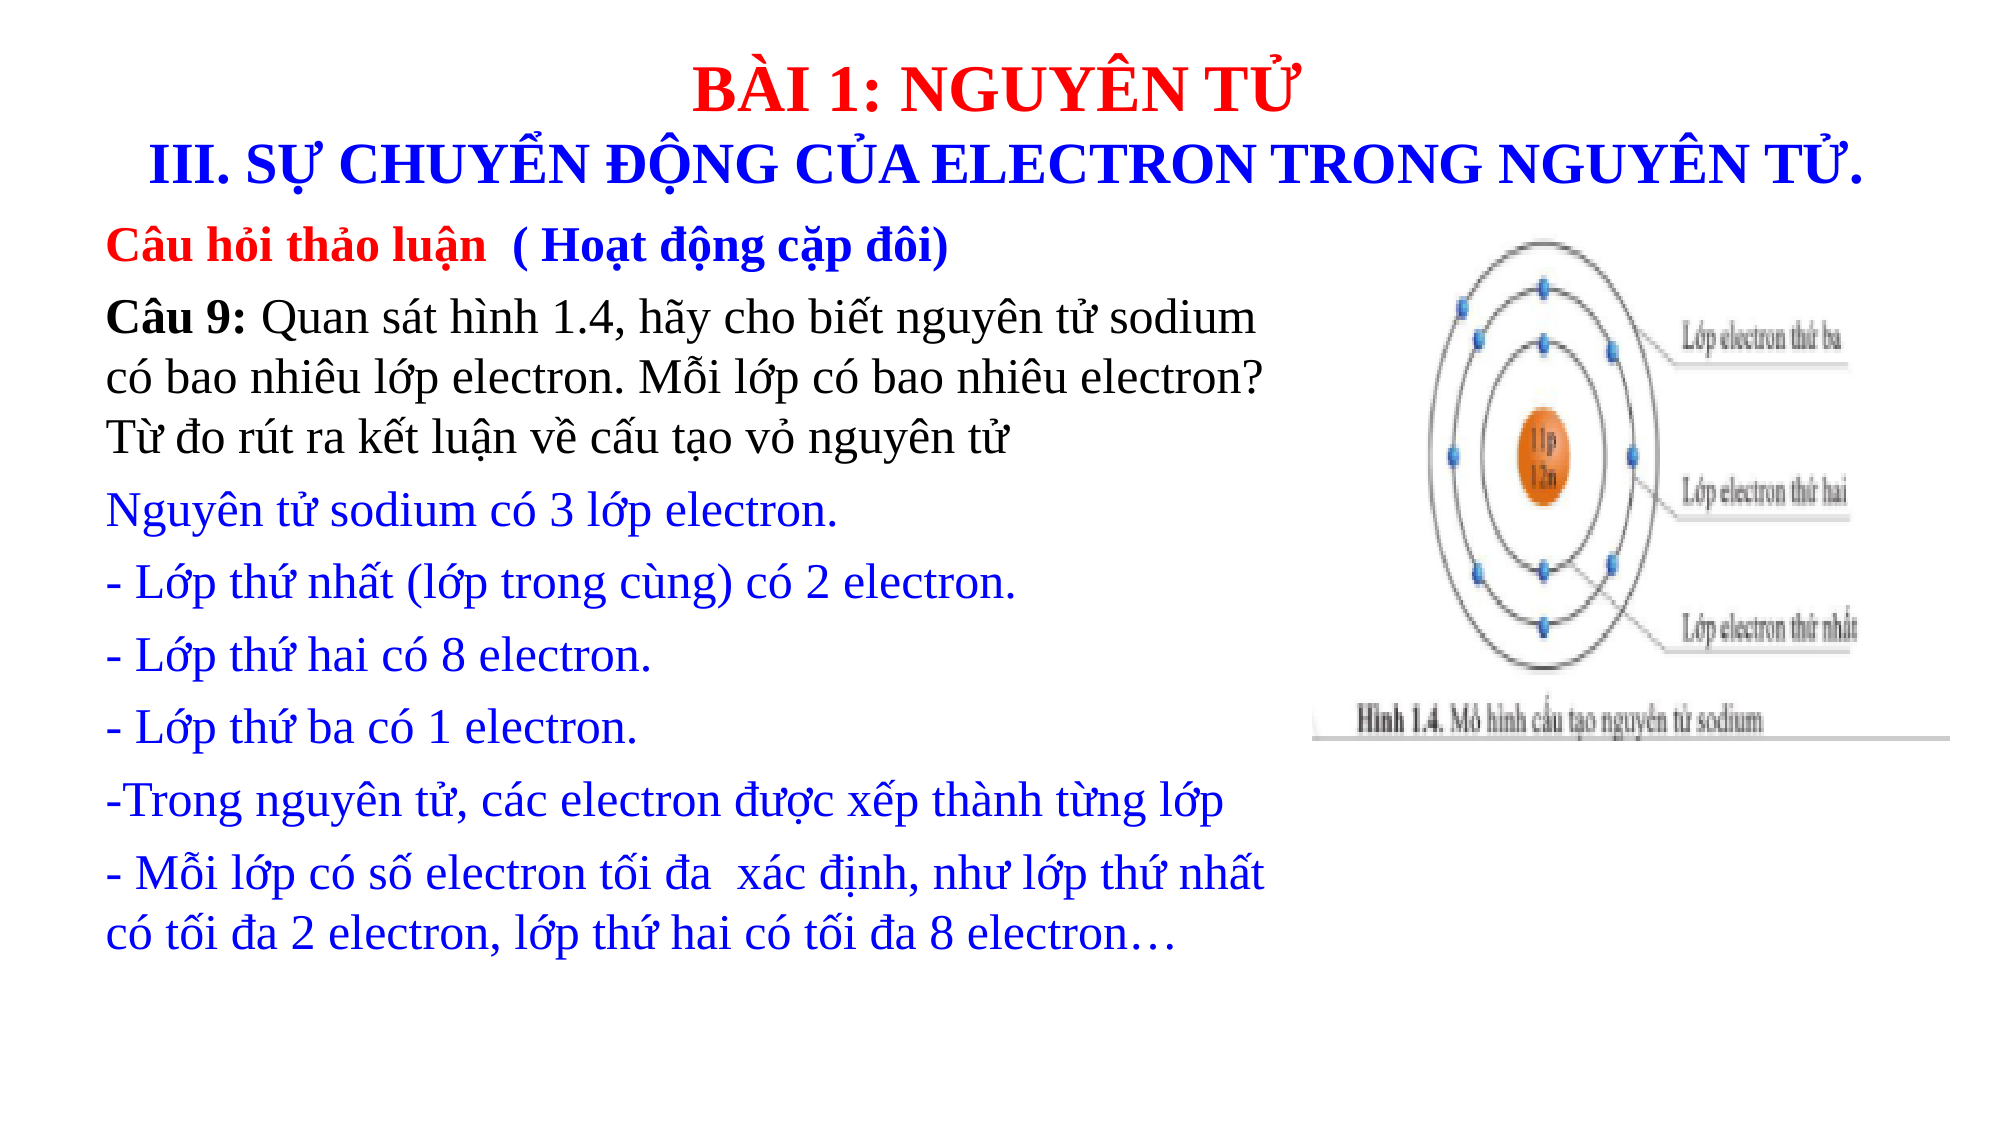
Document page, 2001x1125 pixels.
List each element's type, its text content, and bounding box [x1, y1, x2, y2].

picture [1312, 218, 1950, 741]
text_box Câu hỏi thảo luận ( Hoạt động cặp đôi) Câu 9: Quan sát hình 1.4, hãy cho biết nguyên tử sodium có bao nhiêu lớp electron. Mỗi lớp có bao nhiêu electron? Từ đo rút ra kết luận về cấu tạo vỏ nguyên tử Nguyên tử sodium có 3 lớp electron. - Lớp thứ nhất (lớp trong cùng) có 2 electron. - Lớp thứ hai có 8 electron. - Lớp thứ ba có 1 electron. -Trong nguyên tử, các electron được xếp thành từng lớp - Mỗi lớp có số electron tối đa xác định, như lớp thứ nhất có tối đa 2 electron, lớp thứ hai có tối đa 8 electron… [90, 204, 1288, 1125]
text_box BÀI 1: NGUYÊN TỬ III. SỰ CHUYỂN ĐỘNG CỦA ELECTRON TRONG NGUYÊN TỬ. [87, 37, 1925, 203]
